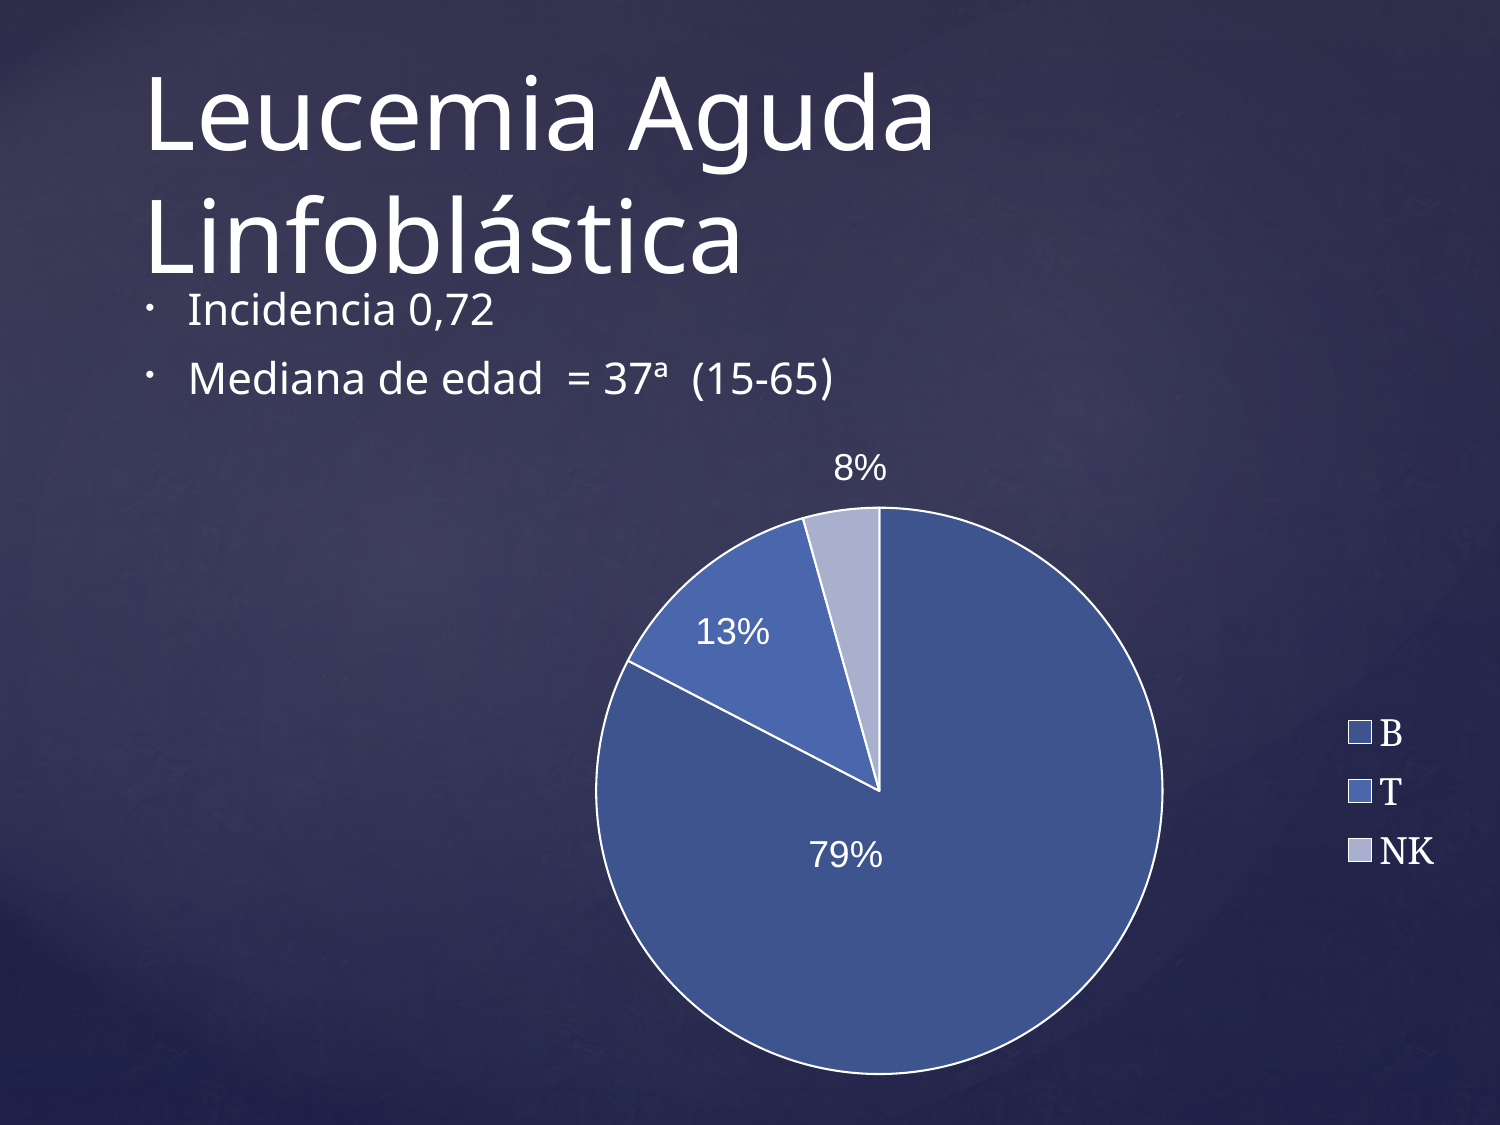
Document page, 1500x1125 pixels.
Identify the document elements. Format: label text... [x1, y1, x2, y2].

title Leucemia Aguda Linfoblástica [127, 151, 1365, 302]
list Incidencia 0,72 Mediana de edad = 37ª (15-65) [127, 302, 1128, 471]
text_box 8% [818, 435, 1021, 491]
chart [421, 495, 1460, 1087]
